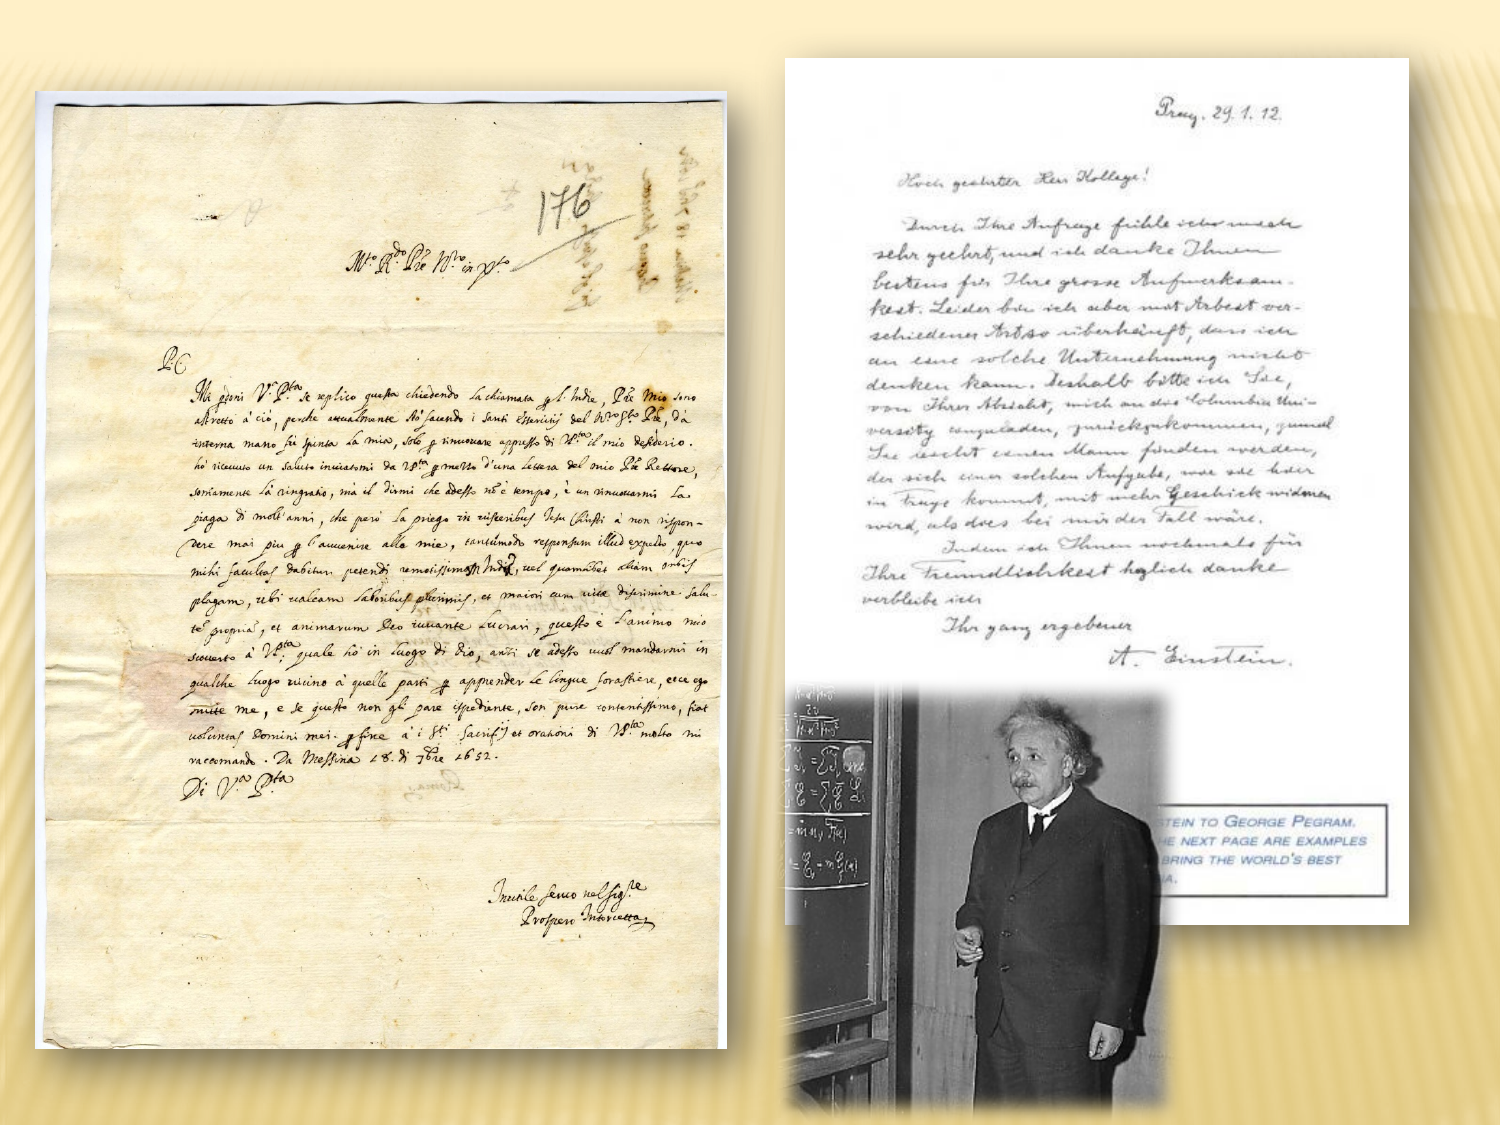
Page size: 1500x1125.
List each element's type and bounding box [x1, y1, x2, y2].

picture [773, 58, 1409, 1125]
picture [34, 91, 727, 1049]
